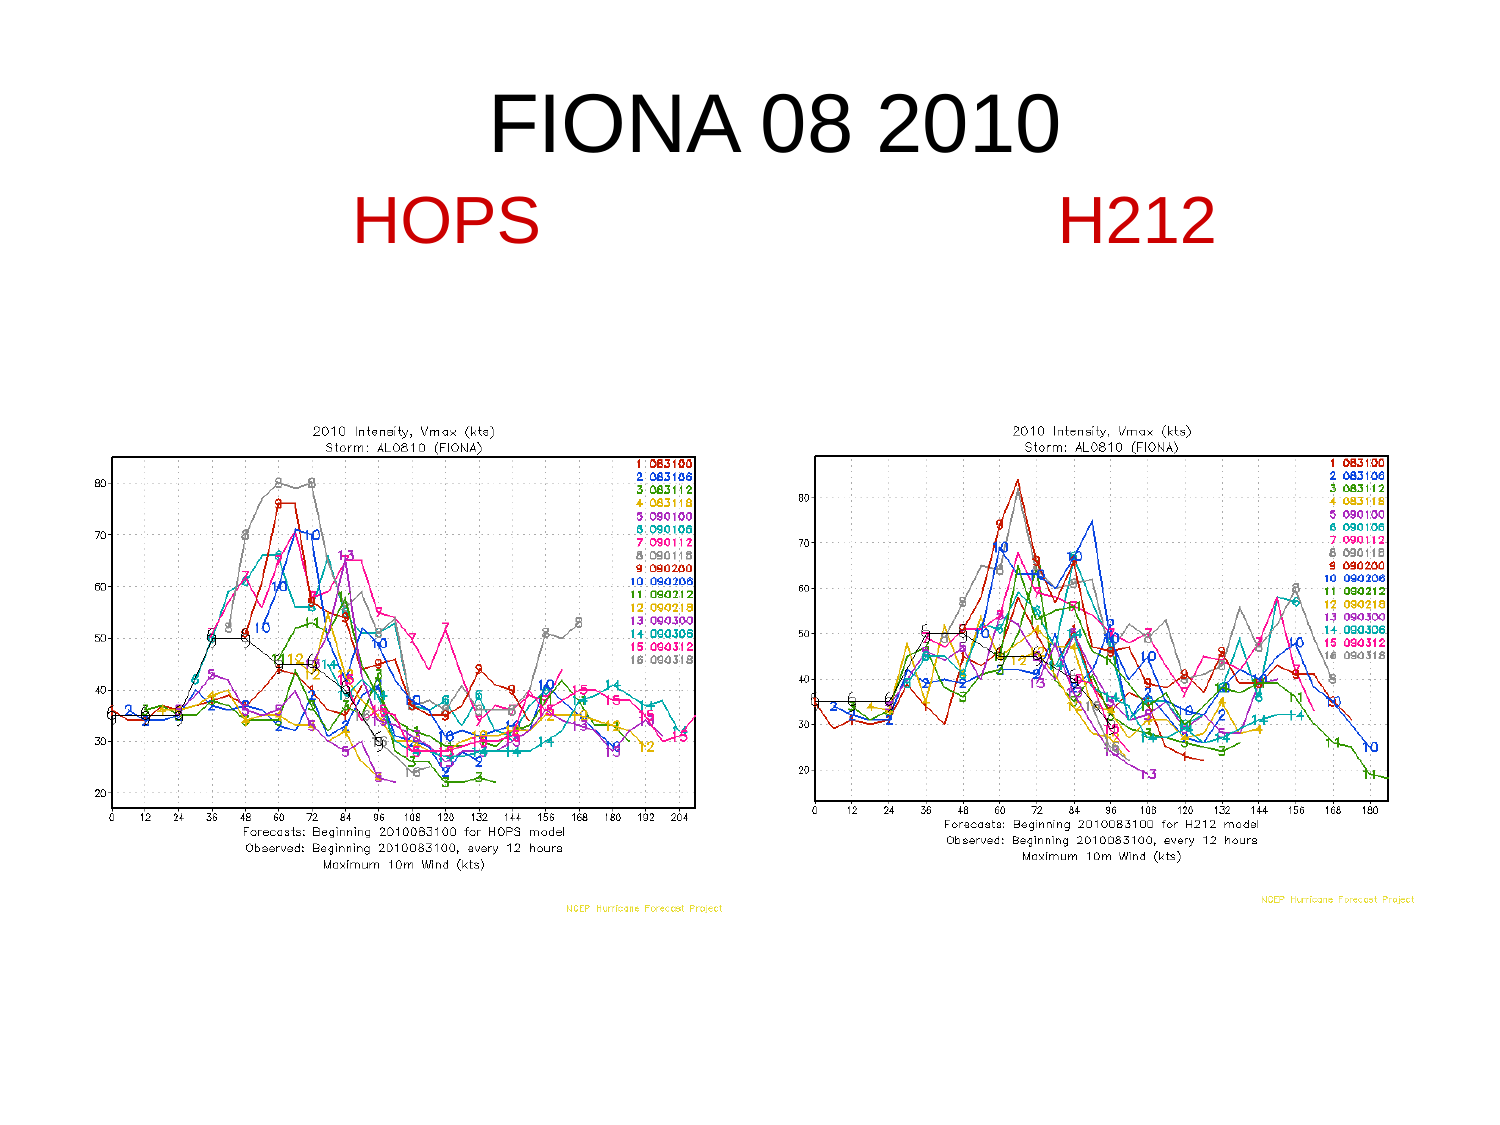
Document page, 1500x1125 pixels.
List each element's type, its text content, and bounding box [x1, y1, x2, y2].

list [7, 357, 726, 913]
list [712, 358, 1418, 904]
text_box FIONA 08 2010 HOPS H212 [99, 70, 1450, 258]
